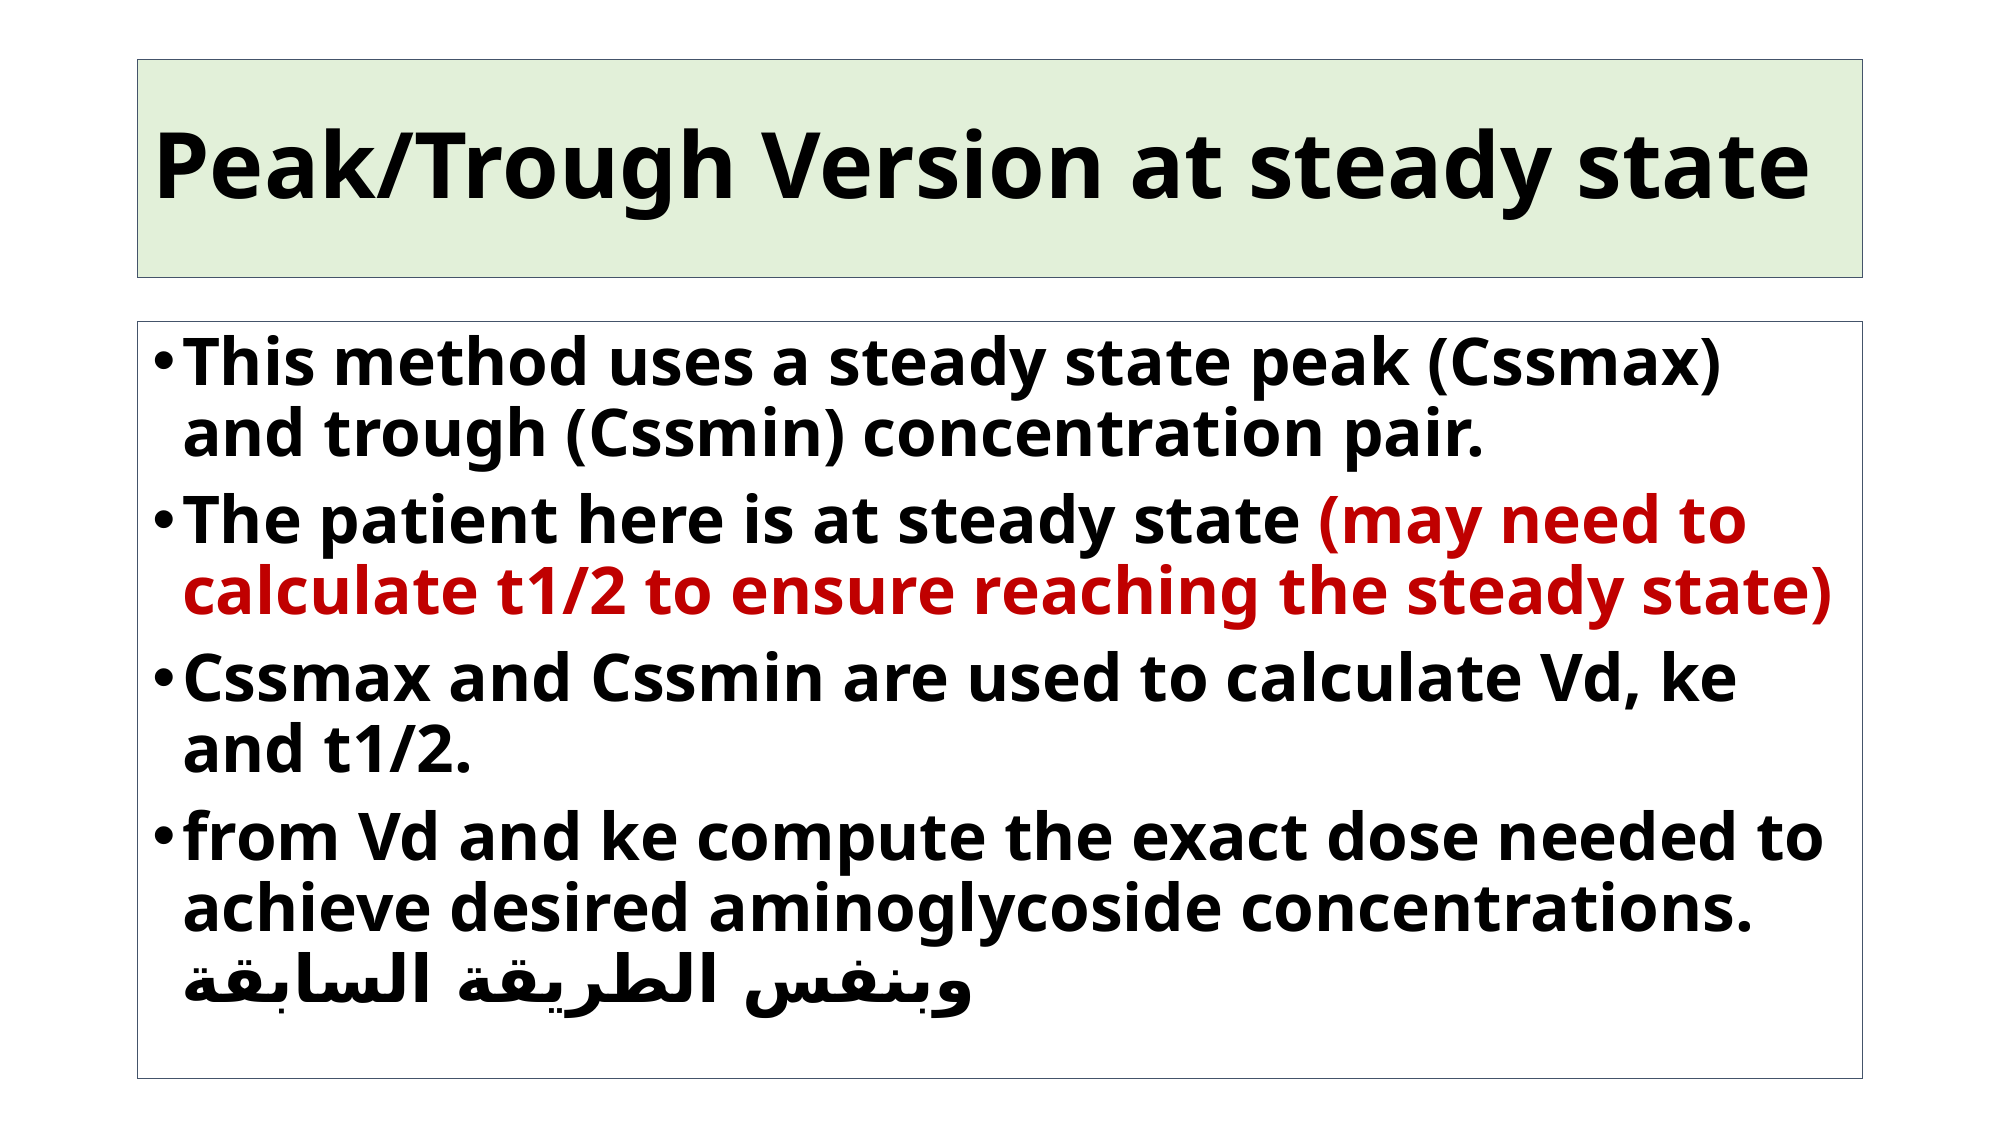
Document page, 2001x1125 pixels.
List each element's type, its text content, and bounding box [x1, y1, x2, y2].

list This method uses a steady state peak (Cssmax) and trough (Cssmin) concentration pair. The patient here is at steady state (may need to calculate t1/2 to ensure reaching the steady state) Cssmax and Cssmin are used to calculate Vd, ke and t1/2. from Vd and ke compute the exact dose needed to achieve desired aminoglycoside concentrations. وبنفس الطريقة السابقة [137, 321, 1863, 1079]
title Peak/Trough Version at steady state [137, 59, 1863, 278]
